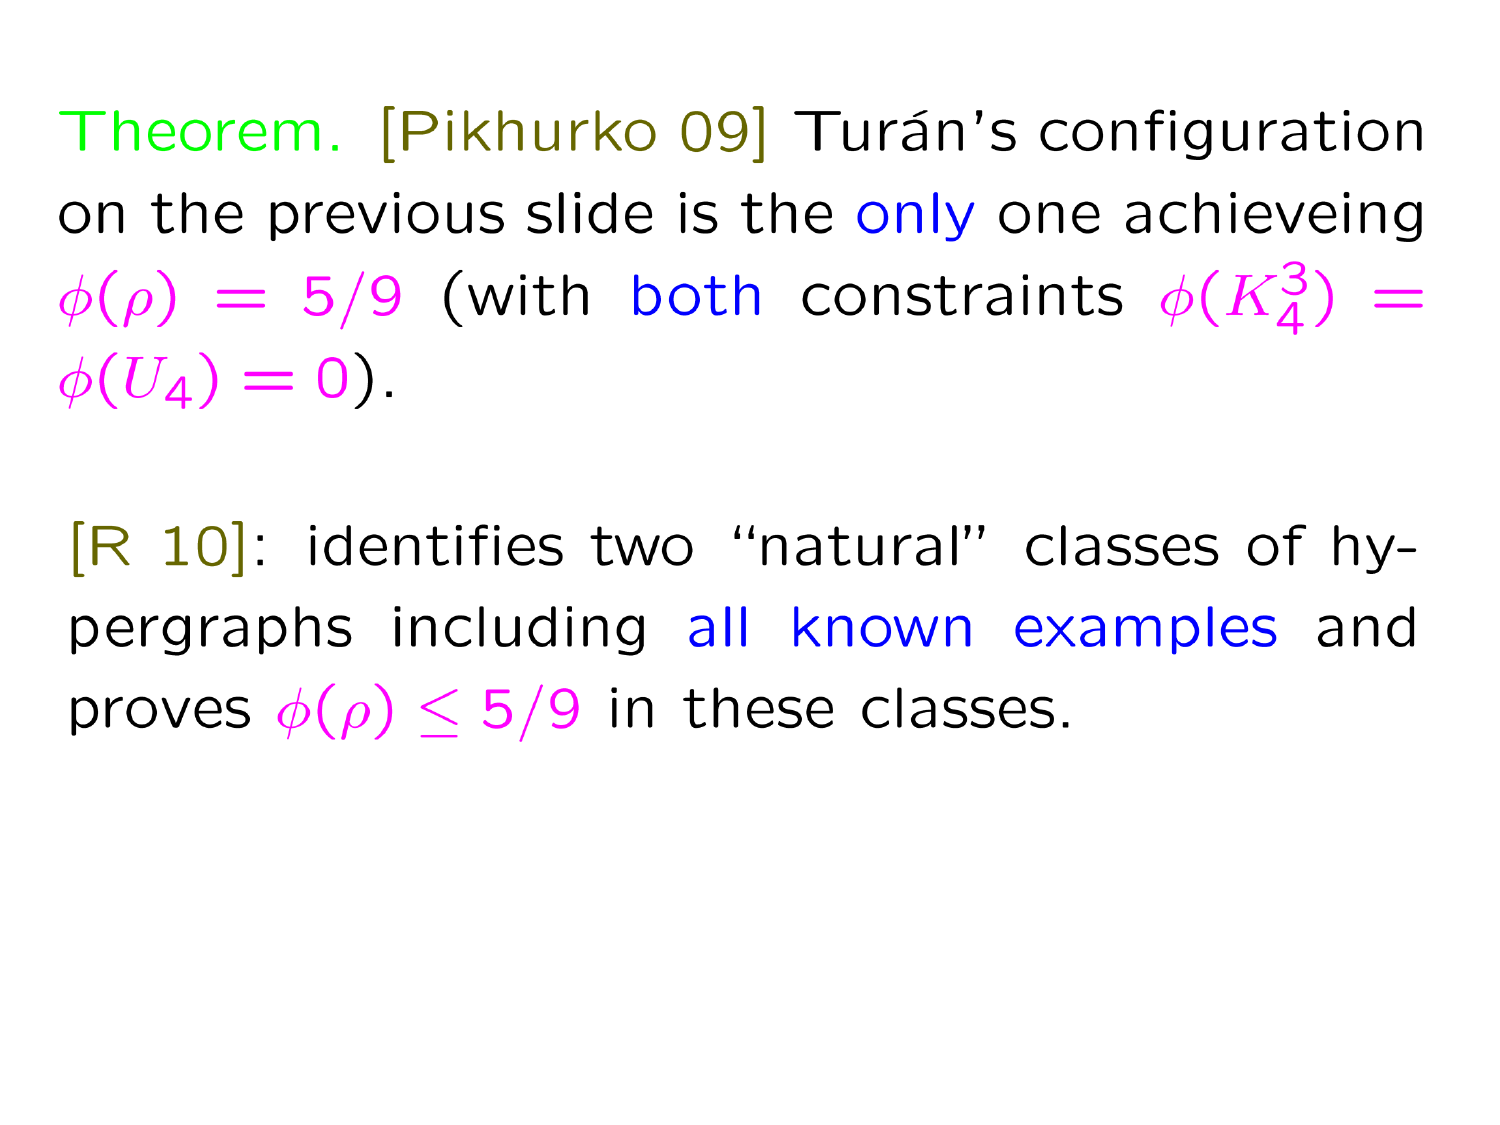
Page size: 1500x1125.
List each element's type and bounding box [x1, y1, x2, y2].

picture [58, 105, 1425, 411]
picture [70, 520, 1419, 745]
